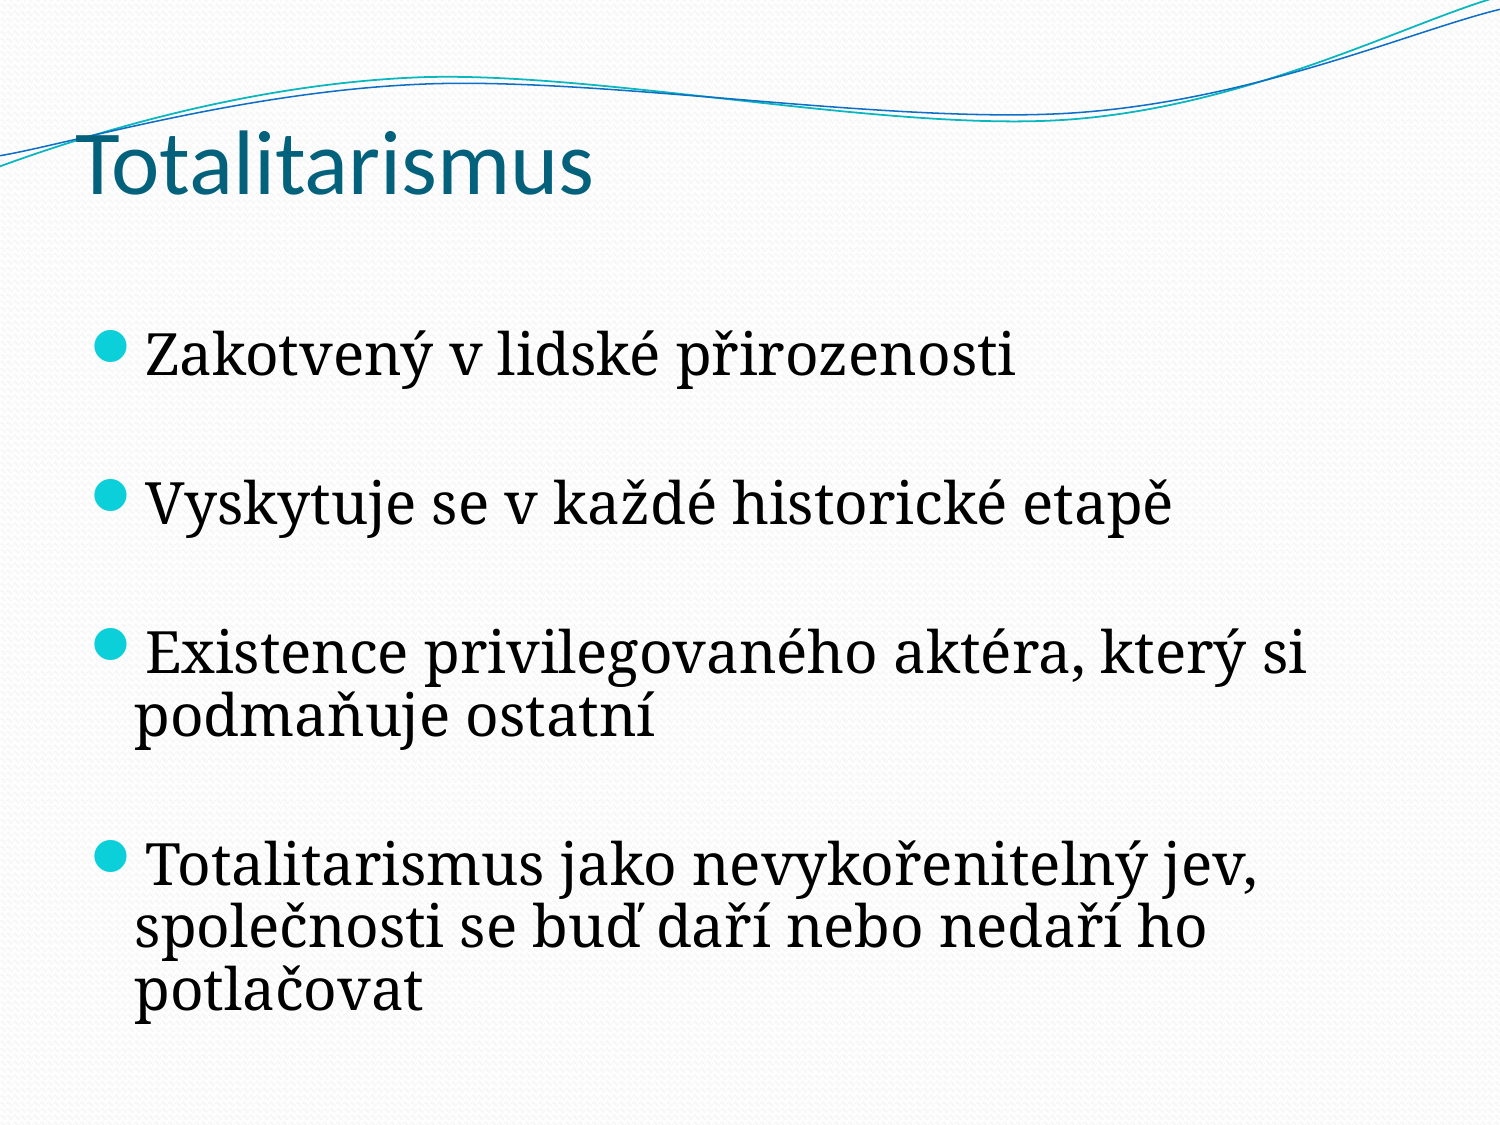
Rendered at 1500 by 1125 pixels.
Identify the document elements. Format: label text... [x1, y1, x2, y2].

list Zakotvený v lidské přirozenosti Vyskytuje se v každé historické etapě Existence privilegovaného aktéra, který si podmaňuje ostatní Totalitarismus jako nevykořenitelný jev, společnosti se buď daří nebo nedaří ho potlačovat [75, 317, 1425, 1038]
title Totalitarismus [75, 24, 1425, 213]
